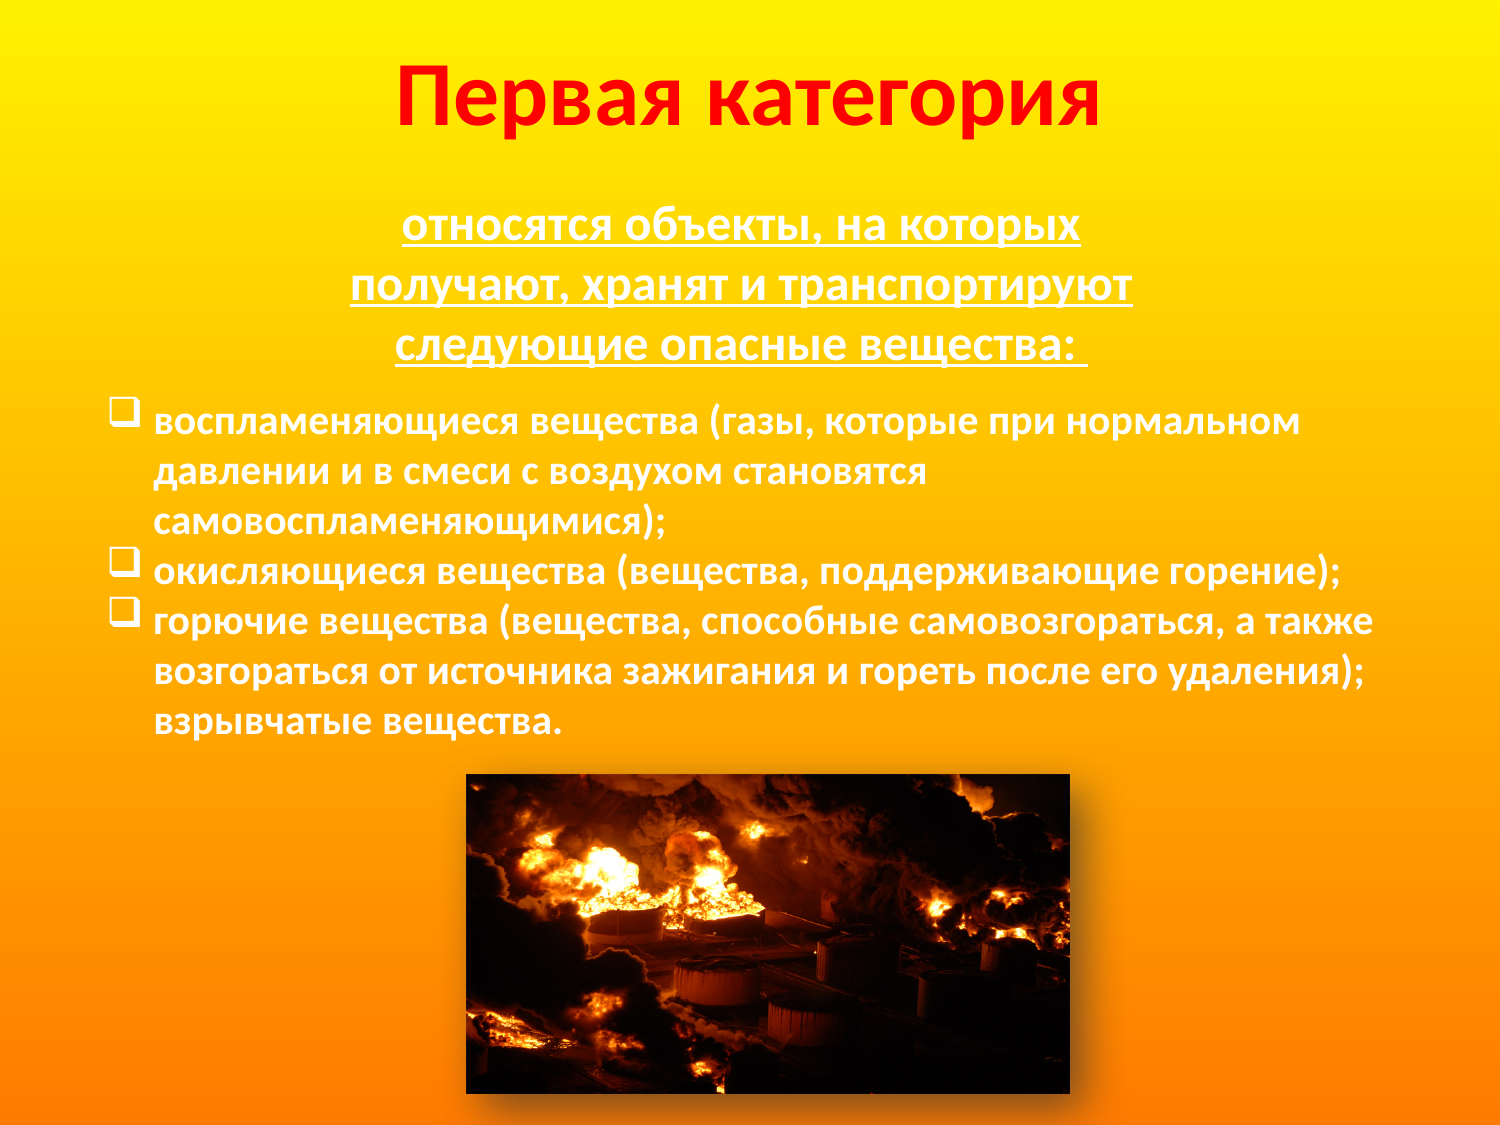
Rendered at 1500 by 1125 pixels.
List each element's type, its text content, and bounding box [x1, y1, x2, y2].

text_box воспламеняющиеся вещества (газы, которые при нормальном давлении и в смеси с воздухом становятся самовоспламеняющимися); окисляющиеся вещества (вещества, поддерживающие горение); горючие вещества (вещества, способные самовозгораться, а также возгораться от источника зажигания и гореть после его удаления); взрывчатые вещества. [91, 385, 1391, 751]
text_box относятся объекты, на которых получают, хранят и транспортируют следующие опасные вещества: [295, 183, 1188, 379]
title Первая категория [75, 0, 1425, 183]
picture [466, 774, 1070, 1095]
